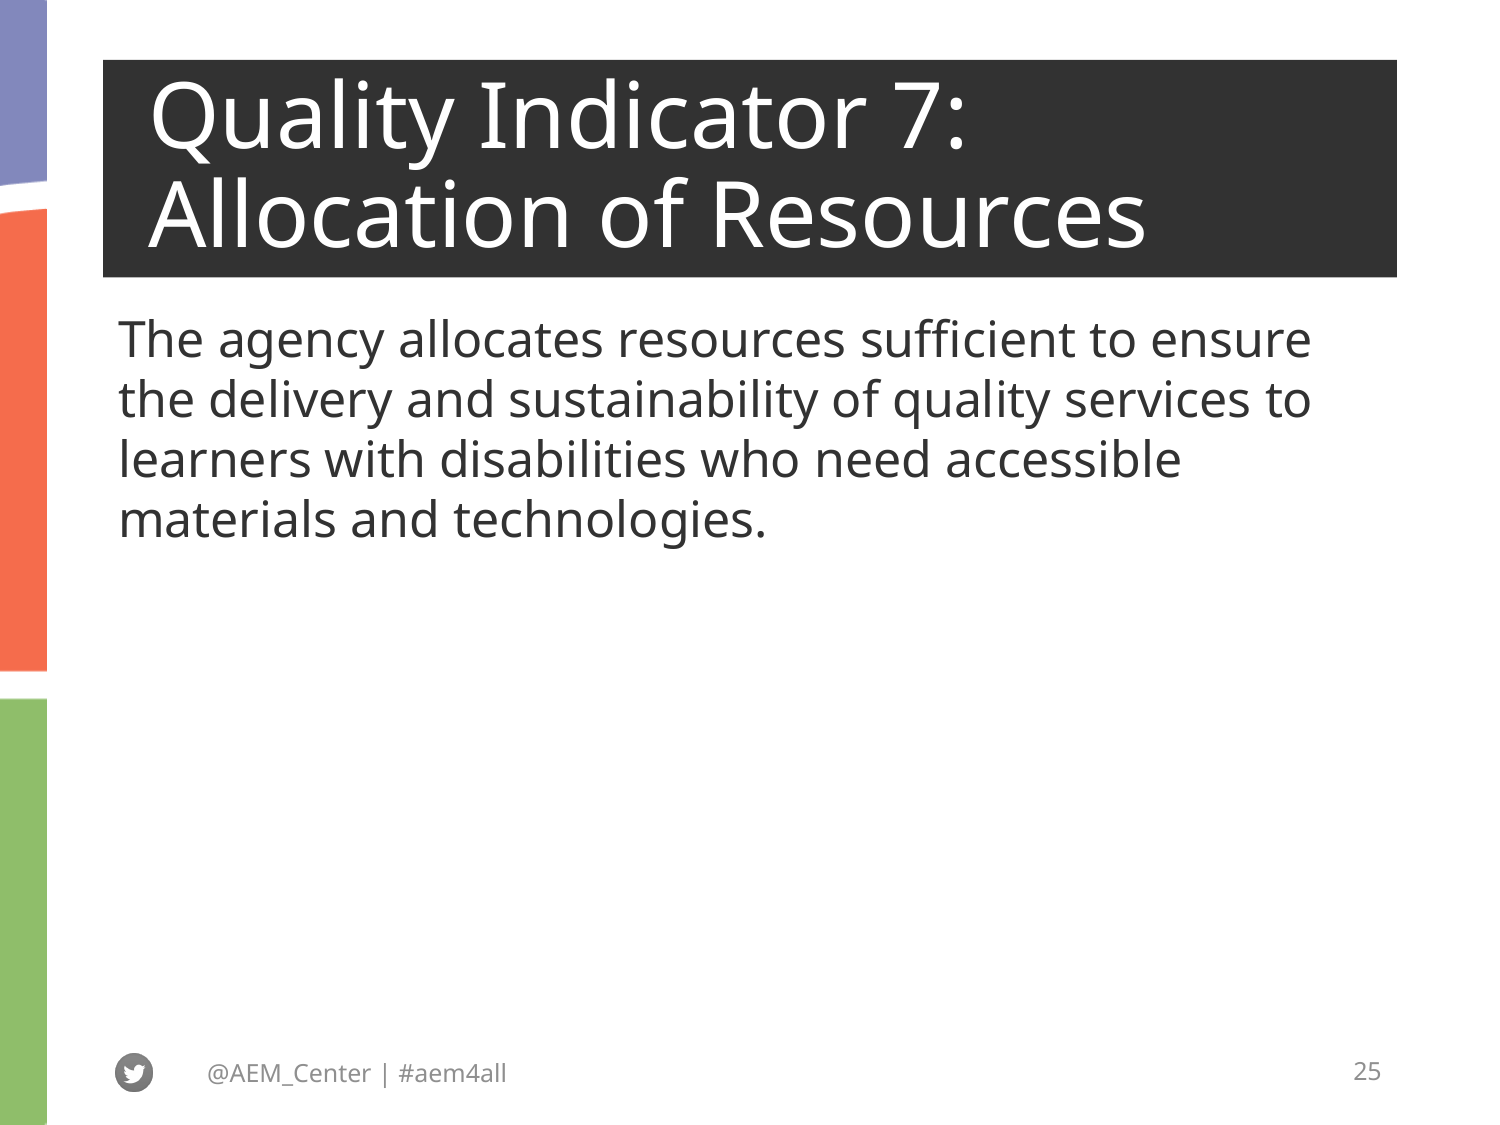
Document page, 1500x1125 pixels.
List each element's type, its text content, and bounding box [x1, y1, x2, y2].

title Quality Indicator 7: Allocation of Resources [103, 59, 1397, 278]
slide_number @AEM_Center | #aem4all [192, 1042, 716, 1103]
slide_number 25 [1059, 1042, 1397, 1103]
list The agency allocates resources sufficient to ensure the delivery and sustainability of quality services to learners with disabilities who need accessible materials and technologies. [103, 299, 1397, 1014]
picture [0, 0, 47, 1125]
